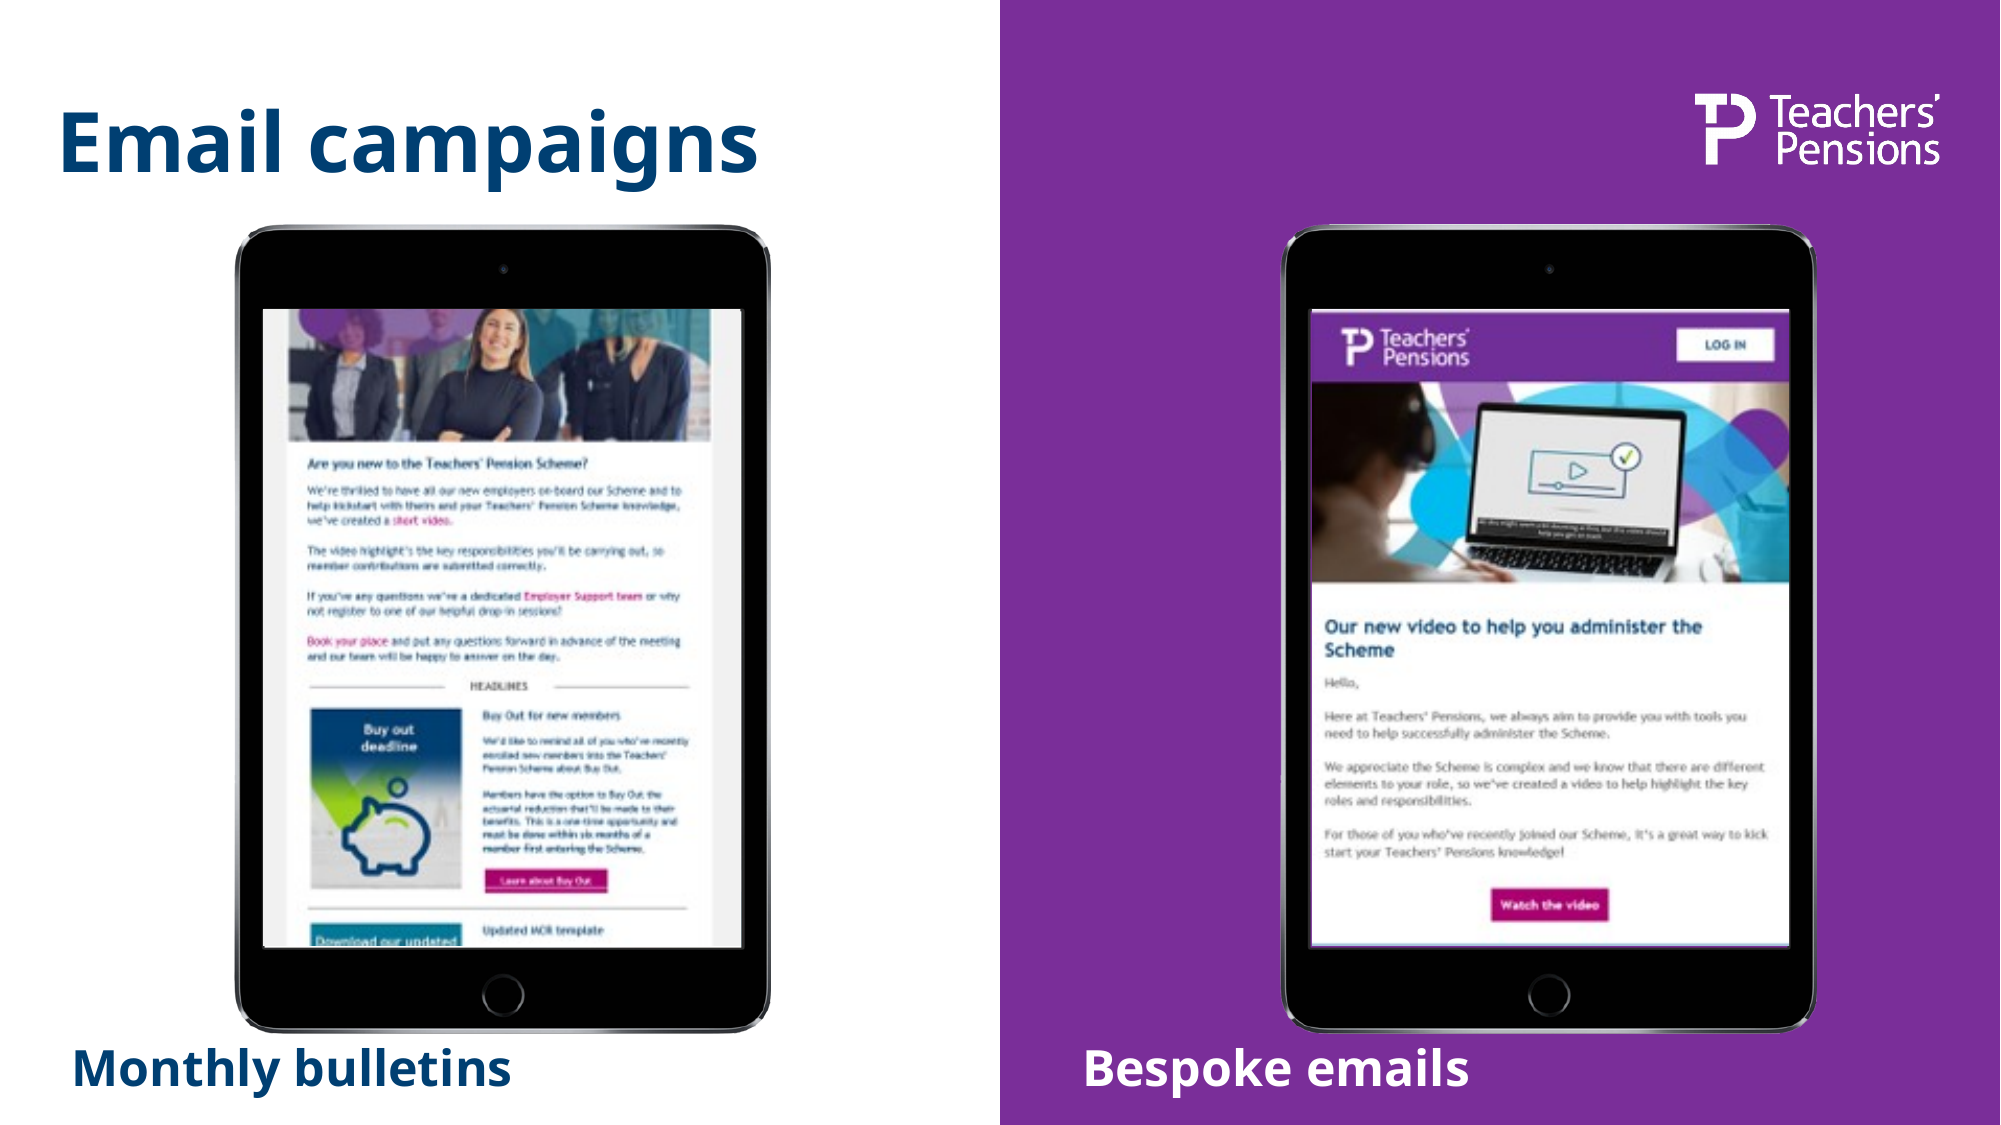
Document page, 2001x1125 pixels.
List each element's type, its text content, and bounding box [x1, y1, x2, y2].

picture [1692, 91, 1944, 167]
title Email campaigns [56, 91, 916, 191]
picture [234, 224, 771, 1034]
text_box Monthly bulletins [56, 1029, 534, 1106]
picture [1280, 224, 1817, 1034]
text_box Bespoke emails [1067, 1028, 1545, 1105]
